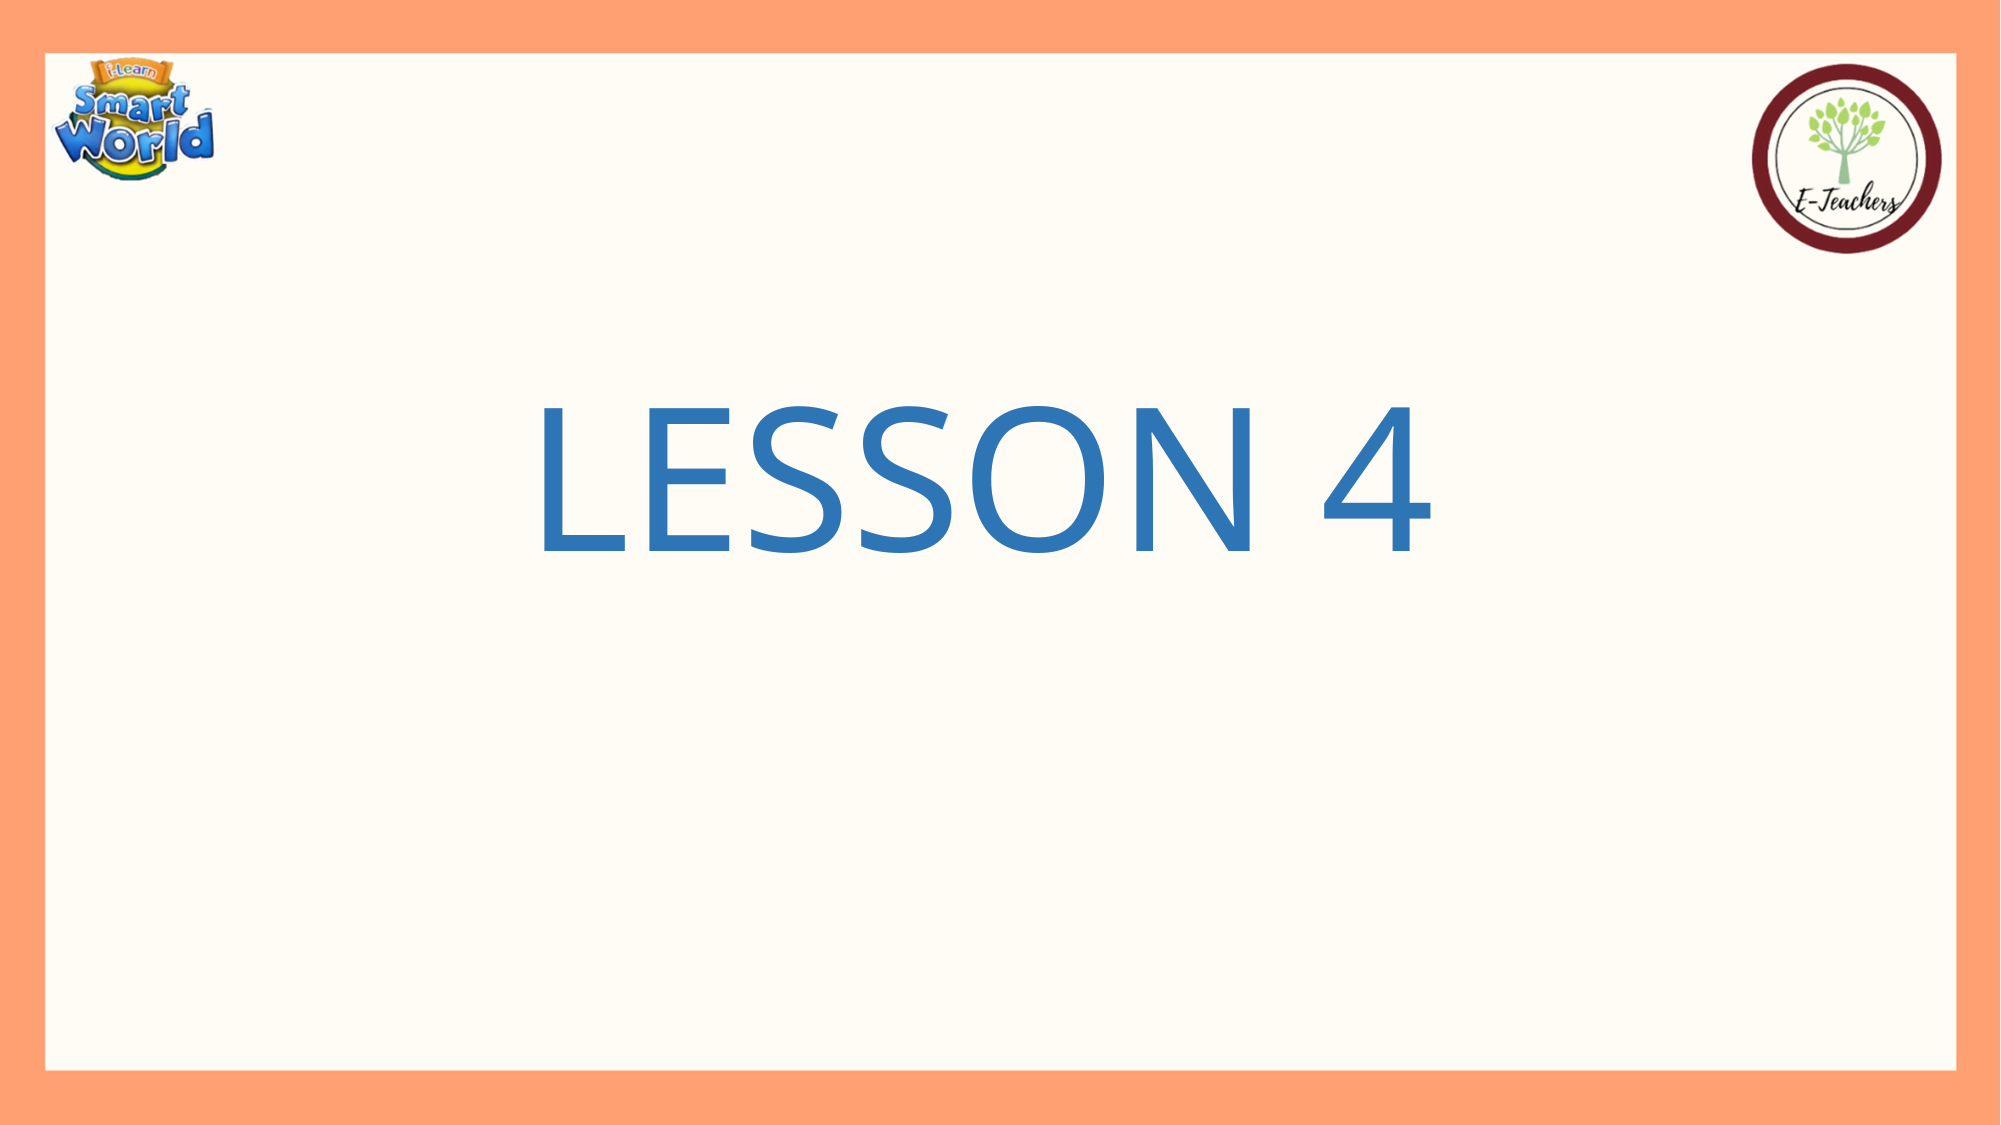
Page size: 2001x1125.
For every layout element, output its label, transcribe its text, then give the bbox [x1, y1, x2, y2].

text_box LESSON 4 [219, 341, 1743, 602]
picture [0, 0, 2001, 1125]
